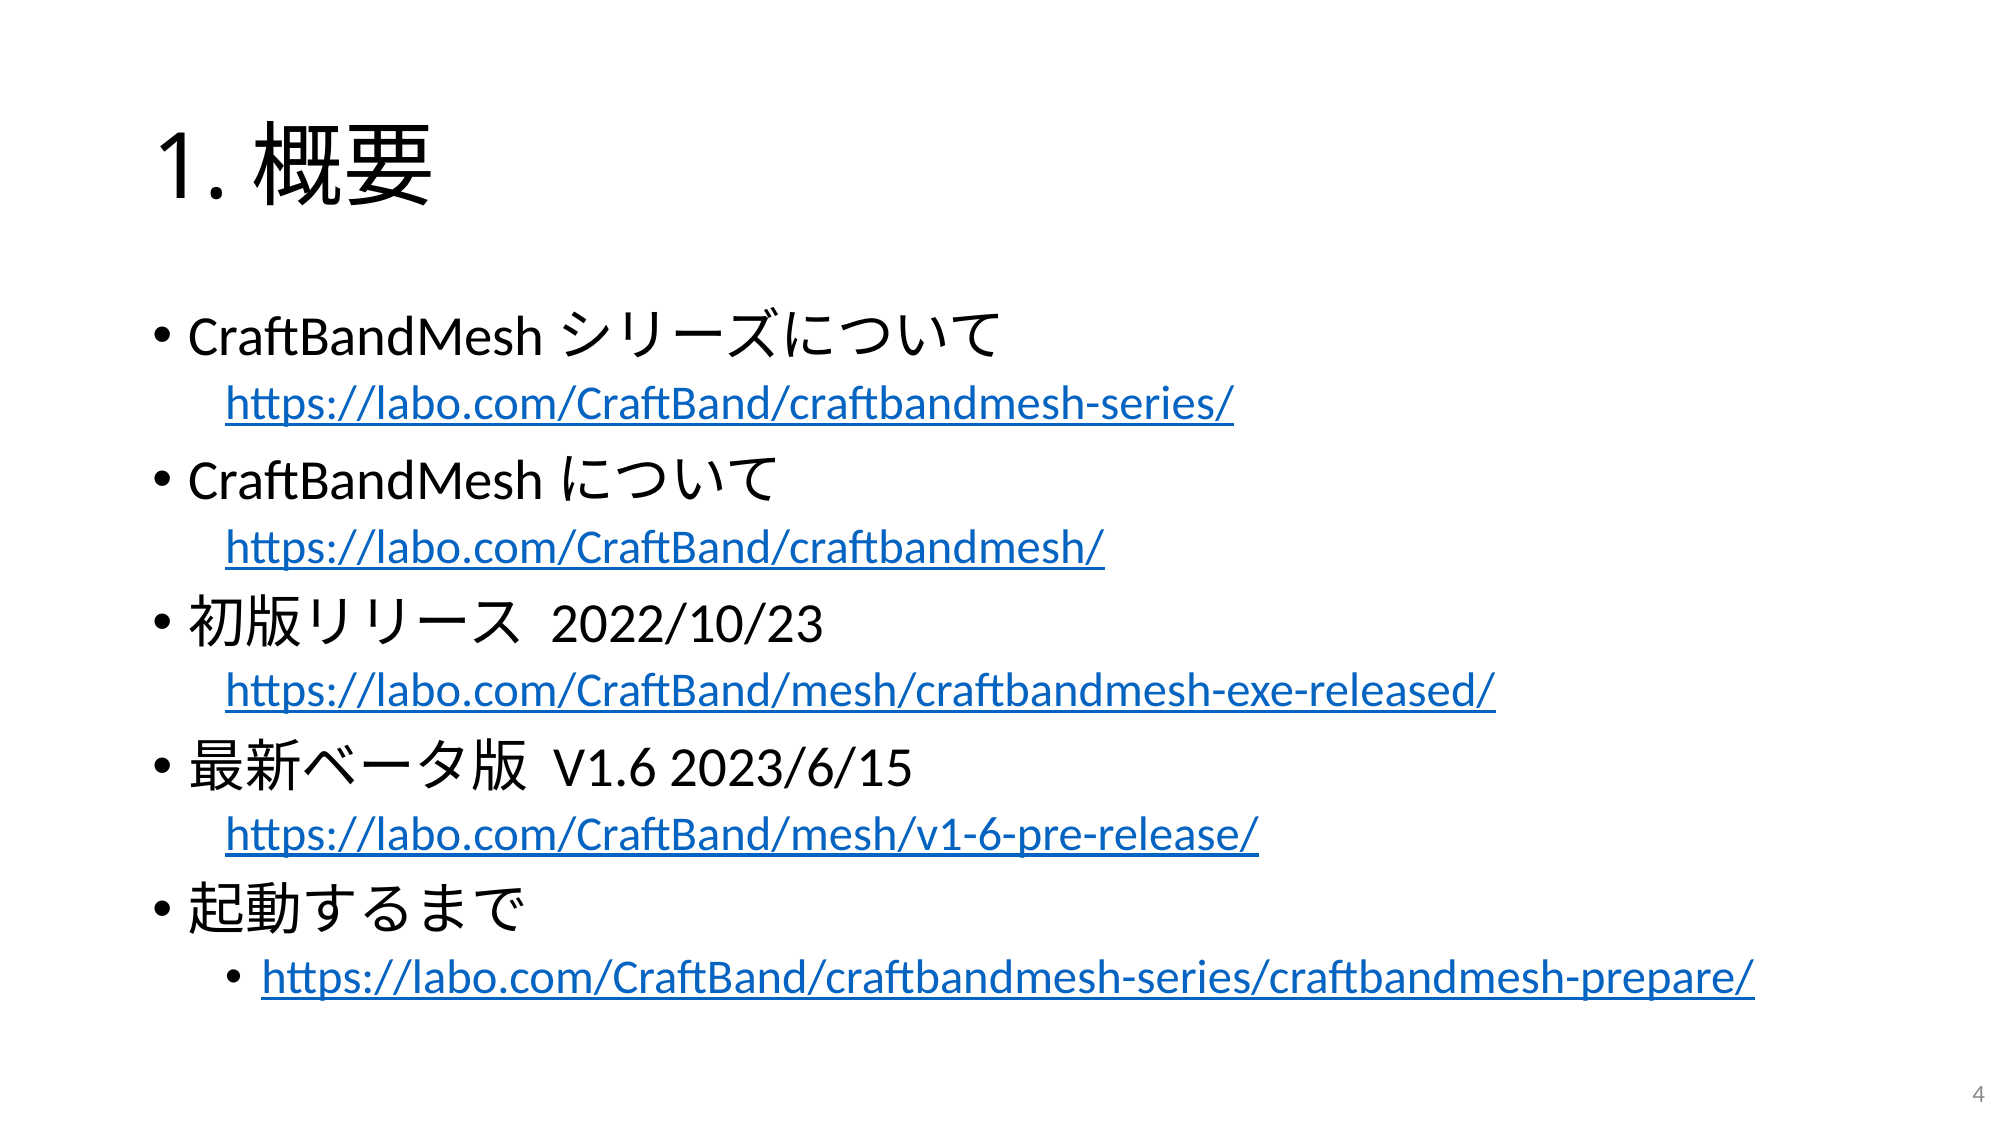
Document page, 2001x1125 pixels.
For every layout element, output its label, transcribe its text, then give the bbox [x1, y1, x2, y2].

title 1.概要 [137, 59, 1863, 278]
slide_number 4 [1550, 1062, 2000, 1123]
list CraftBandMeshシリーズについて https://labo.com/CraftBand/craftbandmesh-series/ CraftBandMeshについて https://labo.com/CraftBand/craftbandmesh/ 初版リリース 2022/10/23 https://labo.com/CraftBand/mesh/craftbandmesh-exe-released/ 最新ベータ版 V1.6 2023/6/15 https://labo.com/CraftBand/mesh/v1-6-pre-release/ 起動するまで https://labo.com/CraftBand/craftbandmesh-series/craftbandmesh-prepare/ [137, 299, 1863, 1014]
